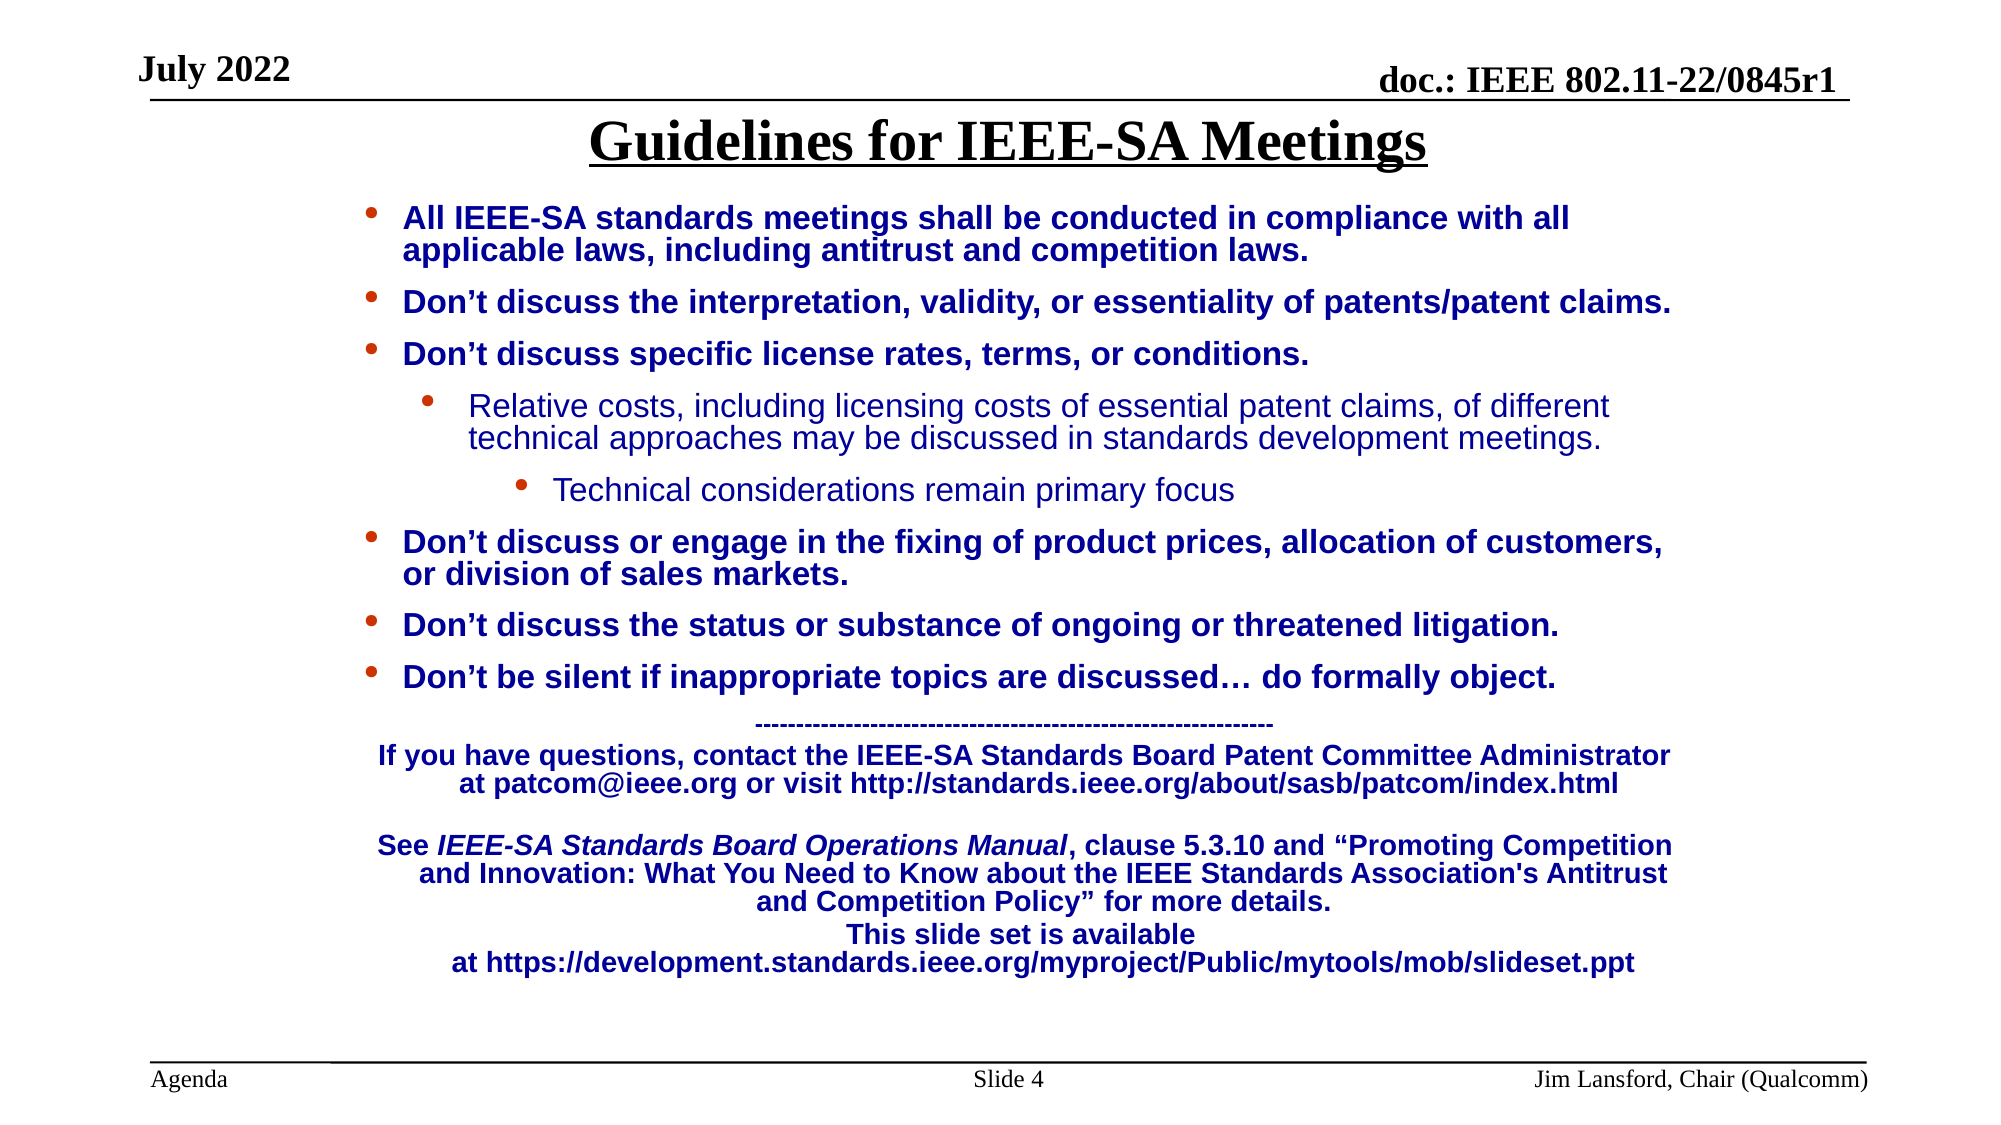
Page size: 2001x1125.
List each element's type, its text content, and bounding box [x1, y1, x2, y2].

title Guidelines for IEEE-SA Meetings [314, 101, 1703, 173]
text_box All IEEE-SA standards meetings shall be conducted in compliance with all applicable laws, including antitrust and competition laws. Don’t discuss the interpretation, validity, or essentiality of patents/patent claims. Don’t discuss specific license rates, terms, or conditions. Relative costs, including licensing costs of essential patent claims, of different technical approaches may be discussed in standards development meetings. Technical considerations remain primary focus Don’t discuss or engage in the fixing of product prices, allocation of customers, or division of sales markets. Don’t discuss the status or substance of ongoing or threatened litigation. Don’t be silent if inappropriate topics are discussed… do formally object. --------------------------------------------------------------- If you have questions, contact the IEEE-SA Standards Board Patent Committee Administrator at patcom@ieee.org or visit http://standards.ieee.org/about/sasb/patcom/index.html See IEEE-SA Standards Board Operations Manual, clause 5.3.10 and “Promoting Competition and Innovation: What You Need to Know about the IEEE Standards Association's Antitrust and Competition Policy” for more details. This slide set is available at https://development.standards.ieee.org/myproject/Public/mytools/mob/slideset.ppt [350, 172, 1701, 1047]
slide_number Slide 4 [972, 1061, 1045, 1093]
footer Jim Lansford, Chair (Qualcomm) [1529, 1061, 1869, 1093]
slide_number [137, 43, 293, 90]
